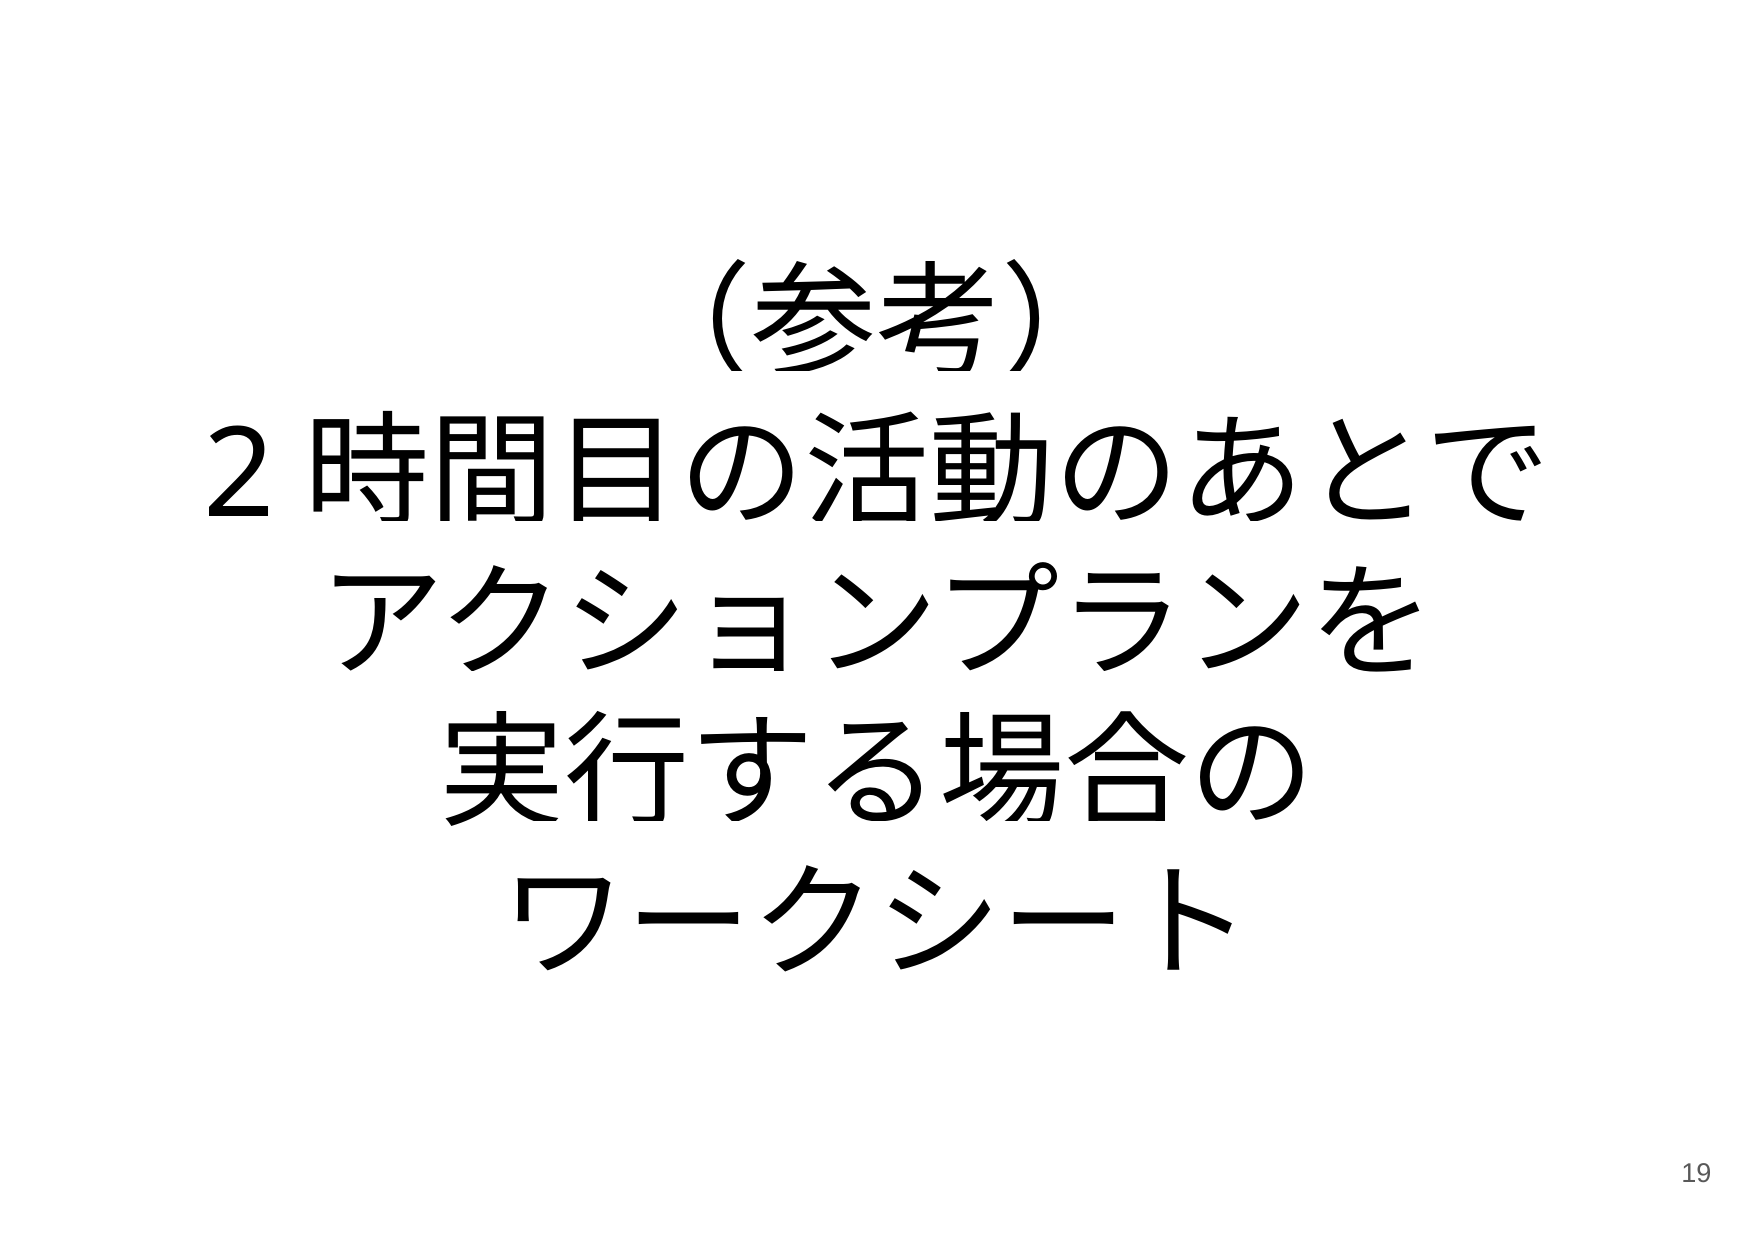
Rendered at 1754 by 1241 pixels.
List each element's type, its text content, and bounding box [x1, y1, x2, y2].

slide_number 19 [1625, 1124, 1731, 1220]
text_box （参考） 2時間目の活動のあとで アクションプランを 実行する場合の ワークシート [70, 226, 1684, 1007]
